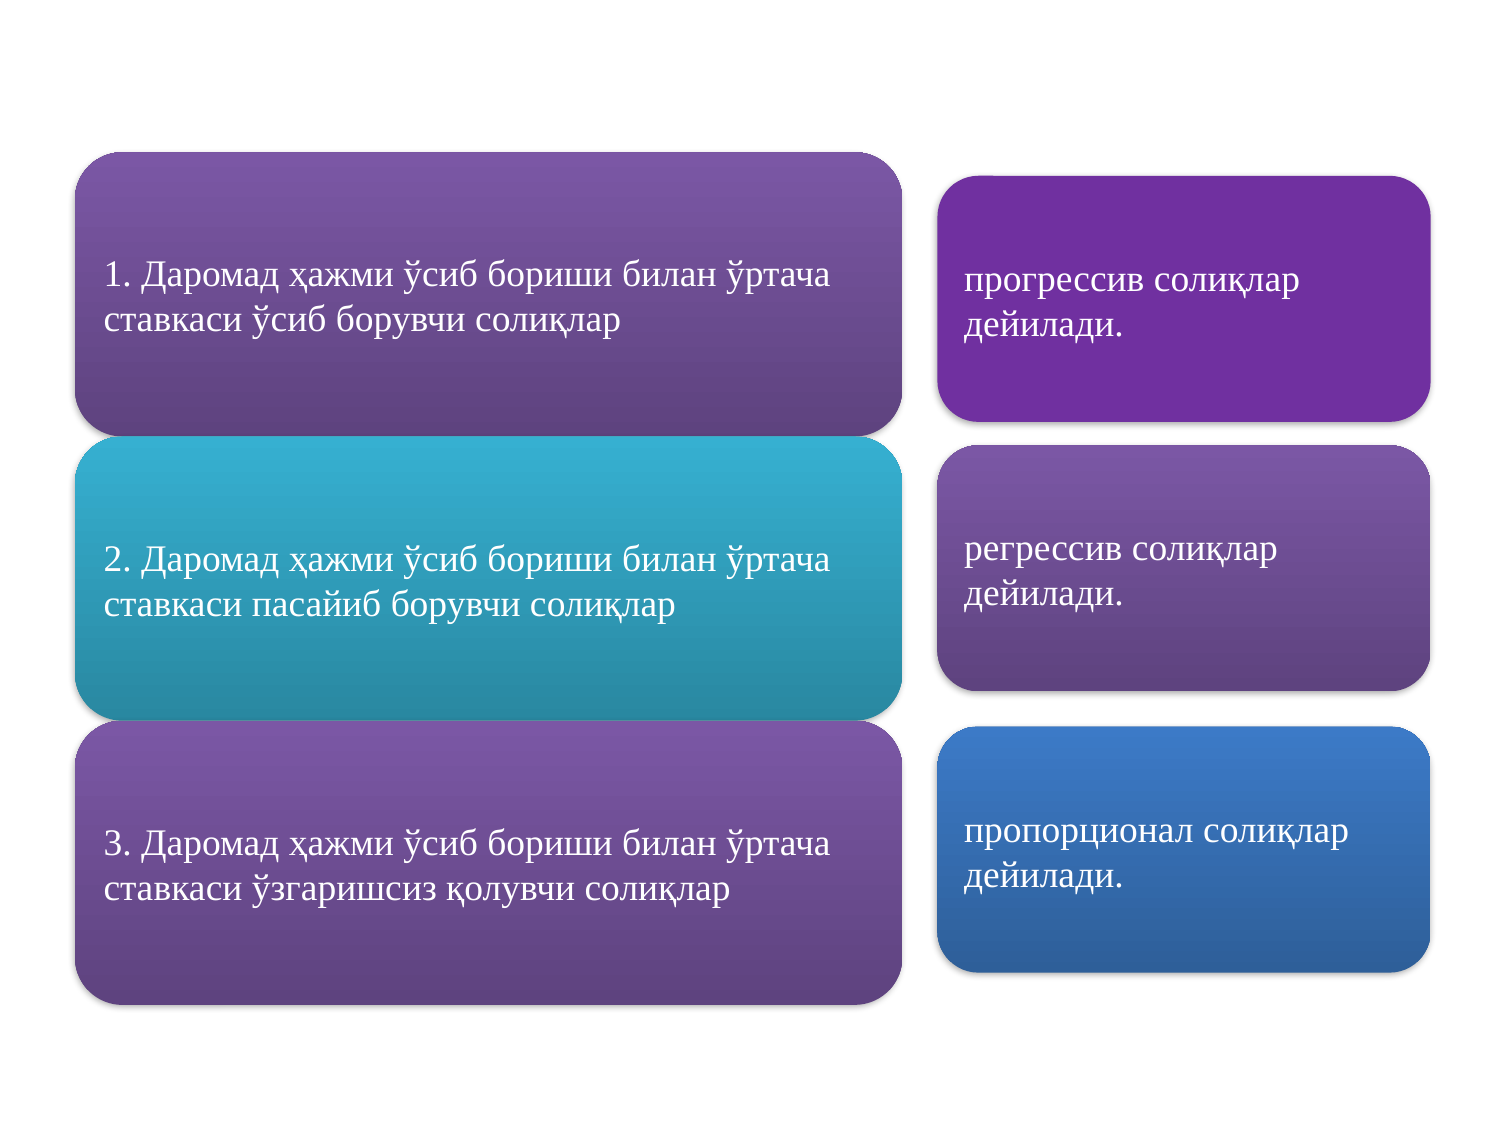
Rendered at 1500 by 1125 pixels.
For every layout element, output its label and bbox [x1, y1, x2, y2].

text_box [937, 175, 1431, 423]
text_box [937, 445, 1431, 692]
text_box [937, 726, 1431, 973]
list [74, 152, 903, 1006]
